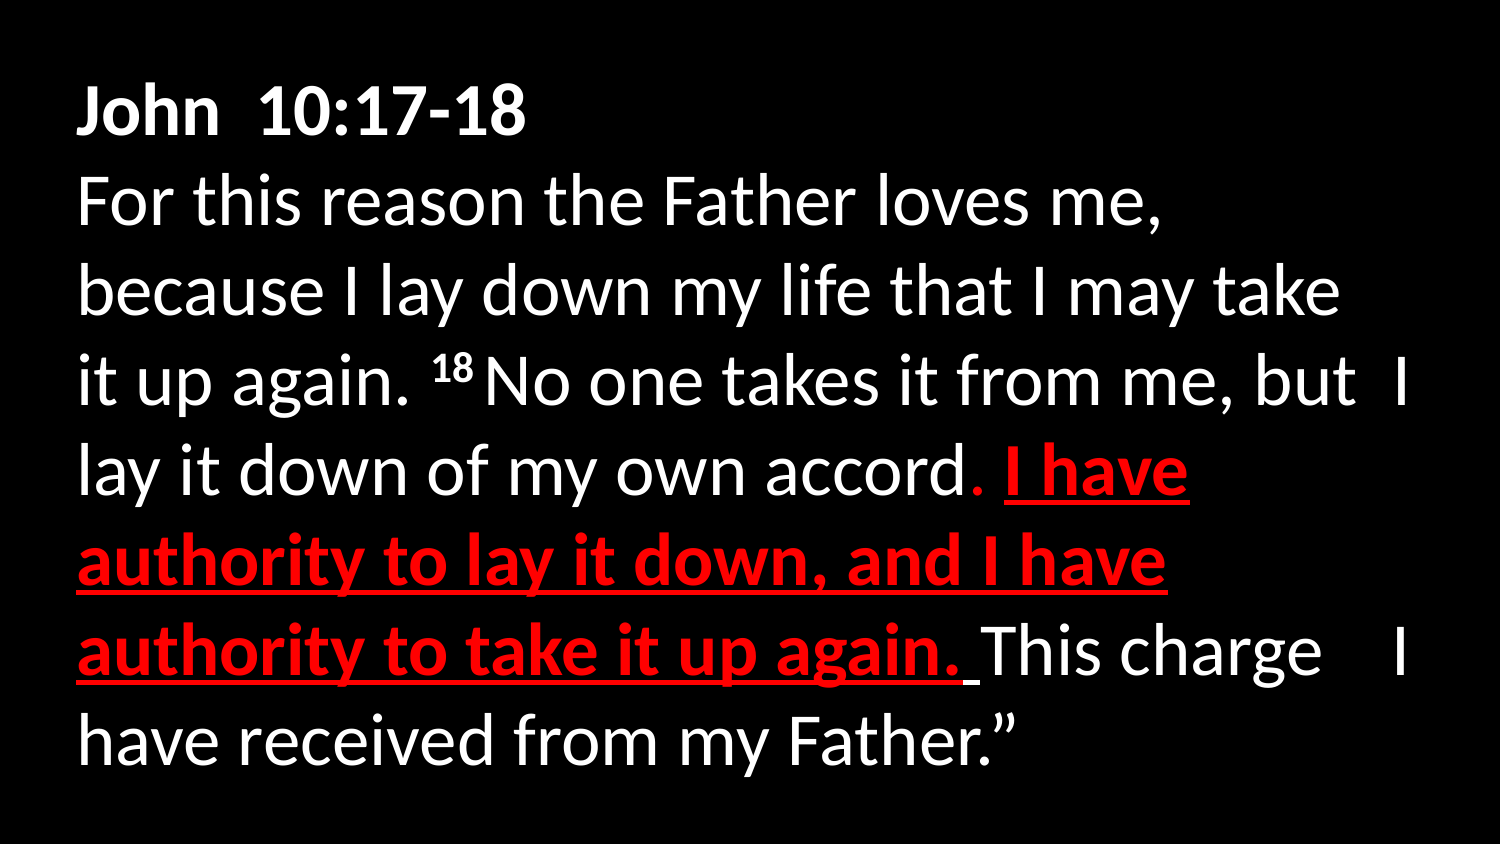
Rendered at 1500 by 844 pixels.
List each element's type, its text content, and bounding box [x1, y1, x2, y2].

text_box John 10:17-18 For this reason the Father loves me, because I lay down my life that I may take it up again. 18 No one takes it from me, but I lay it down of my own accord. I have authority to lay it down, and I have authority to take it up again. This charge I have received from my Father.” [61, 52, 1428, 788]
